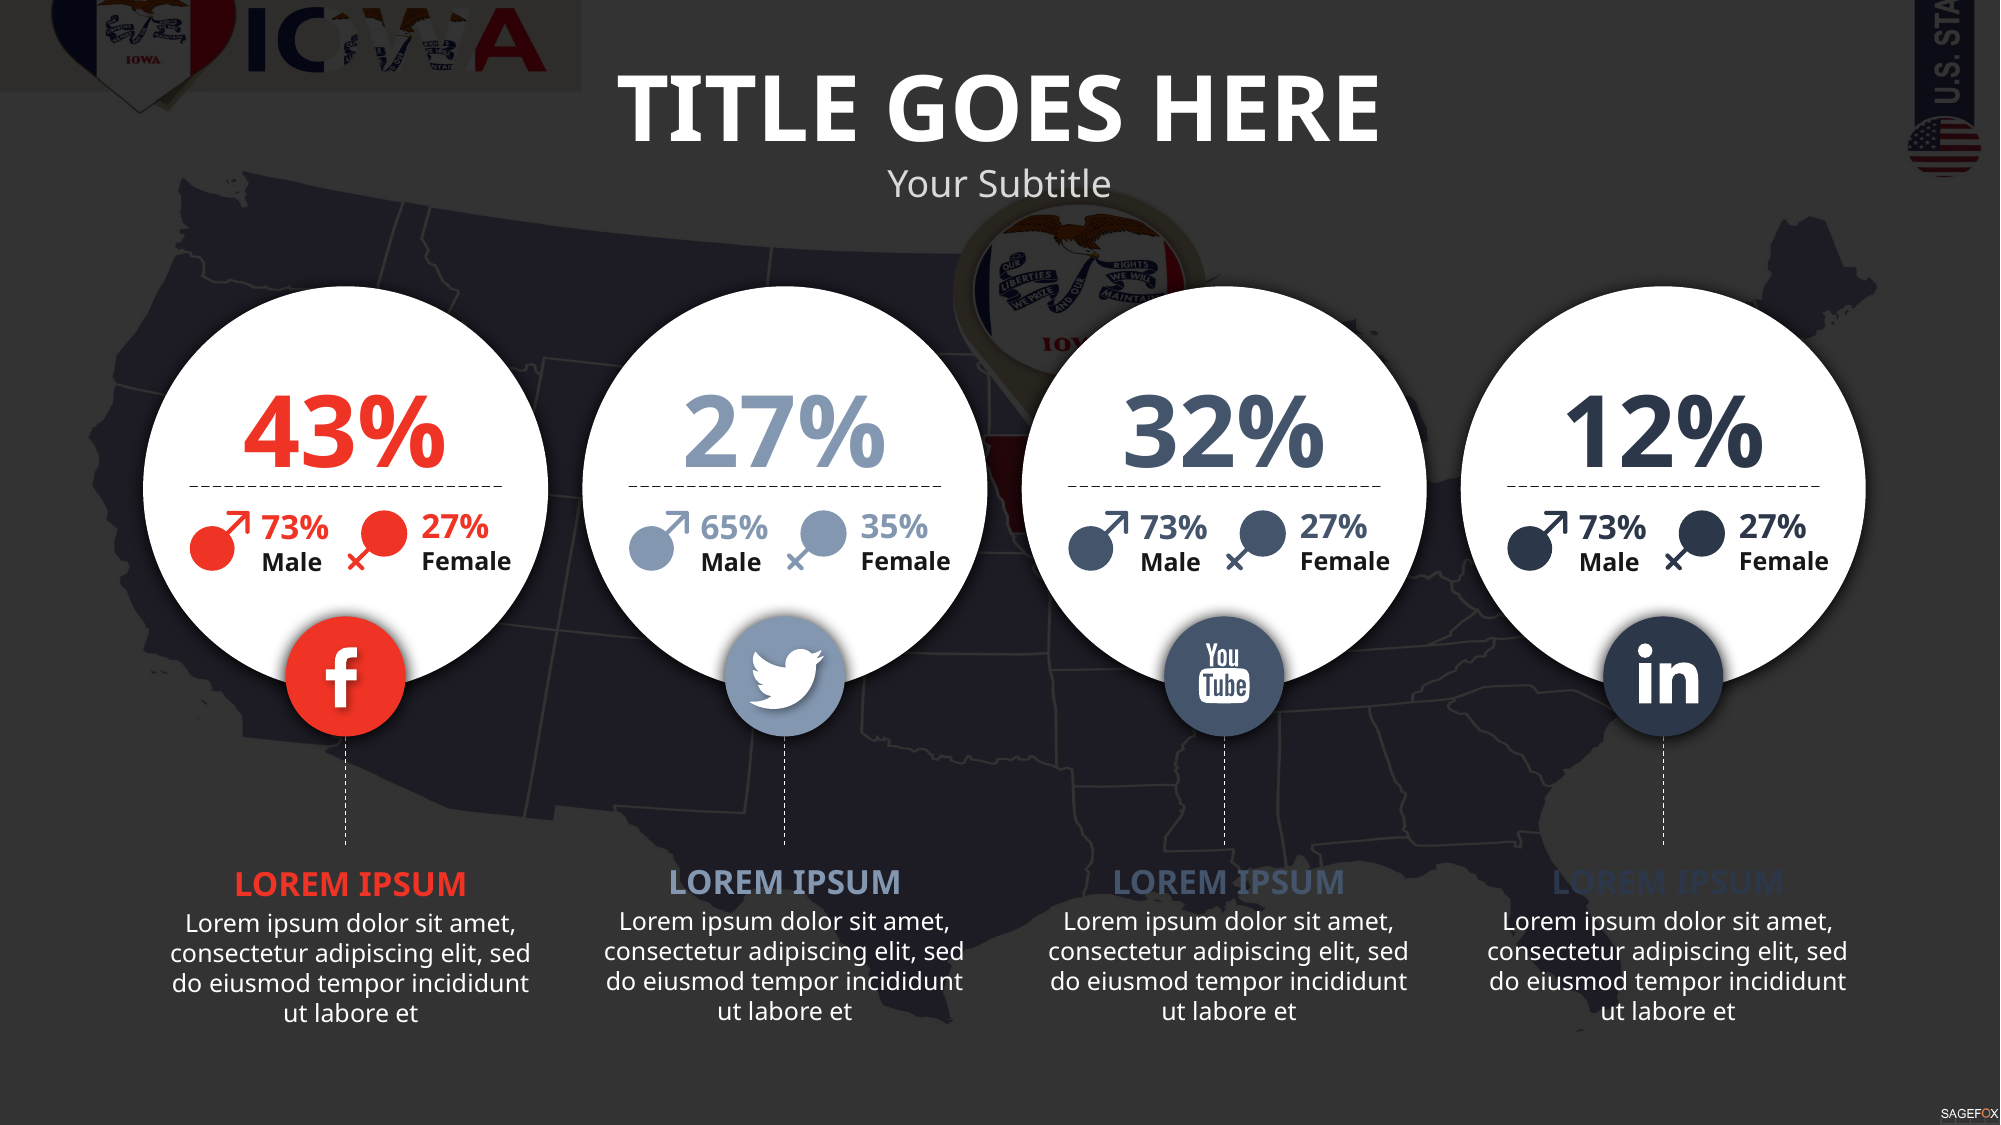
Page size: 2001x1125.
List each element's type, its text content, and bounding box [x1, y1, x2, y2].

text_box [582, 286, 988, 692]
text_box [1507, 498, 1665, 585]
picture [0, 0, 2001, 1125]
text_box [1226, 498, 1414, 585]
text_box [347, 498, 536, 585]
text_box LOREM IPSUM Lorem ipsum dolor sit amet, consectetur adipiscing elit, sed do eiusmod tempor incididunt ut labore et [582, 855, 988, 1031]
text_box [1021, 286, 1427, 692]
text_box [786, 498, 975, 585]
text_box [1068, 498, 1226, 585]
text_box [189, 498, 347, 585]
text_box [1164, 616, 1285, 737]
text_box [629, 498, 786, 585]
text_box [143, 286, 549, 692]
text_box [1665, 498, 1853, 585]
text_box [1603, 616, 1724, 737]
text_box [285, 616, 406, 737]
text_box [724, 616, 845, 737]
text_box LOREM IPSUM Lorem ipsum dolor sit amet, consectetur adipiscing elit, sed do eiusmod tempor incididunt ut labore et [1465, 855, 1871, 1031]
text_box LOREM IPSUM Lorem ipsum dolor sit amet, consectetur adipiscing elit, sed do eiusmod tempor incididunt ut labore et [148, 857, 554, 1033]
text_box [1460, 286, 1866, 692]
text_box LOREM IPSUM Lorem ipsum dolor sit amet, consectetur adipiscing elit, sed do eiusmod tempor incididunt ut labore et [1026, 855, 1432, 1031]
text_box TITLE GOES HERE Your Subtitle [548, 42, 1452, 212]
